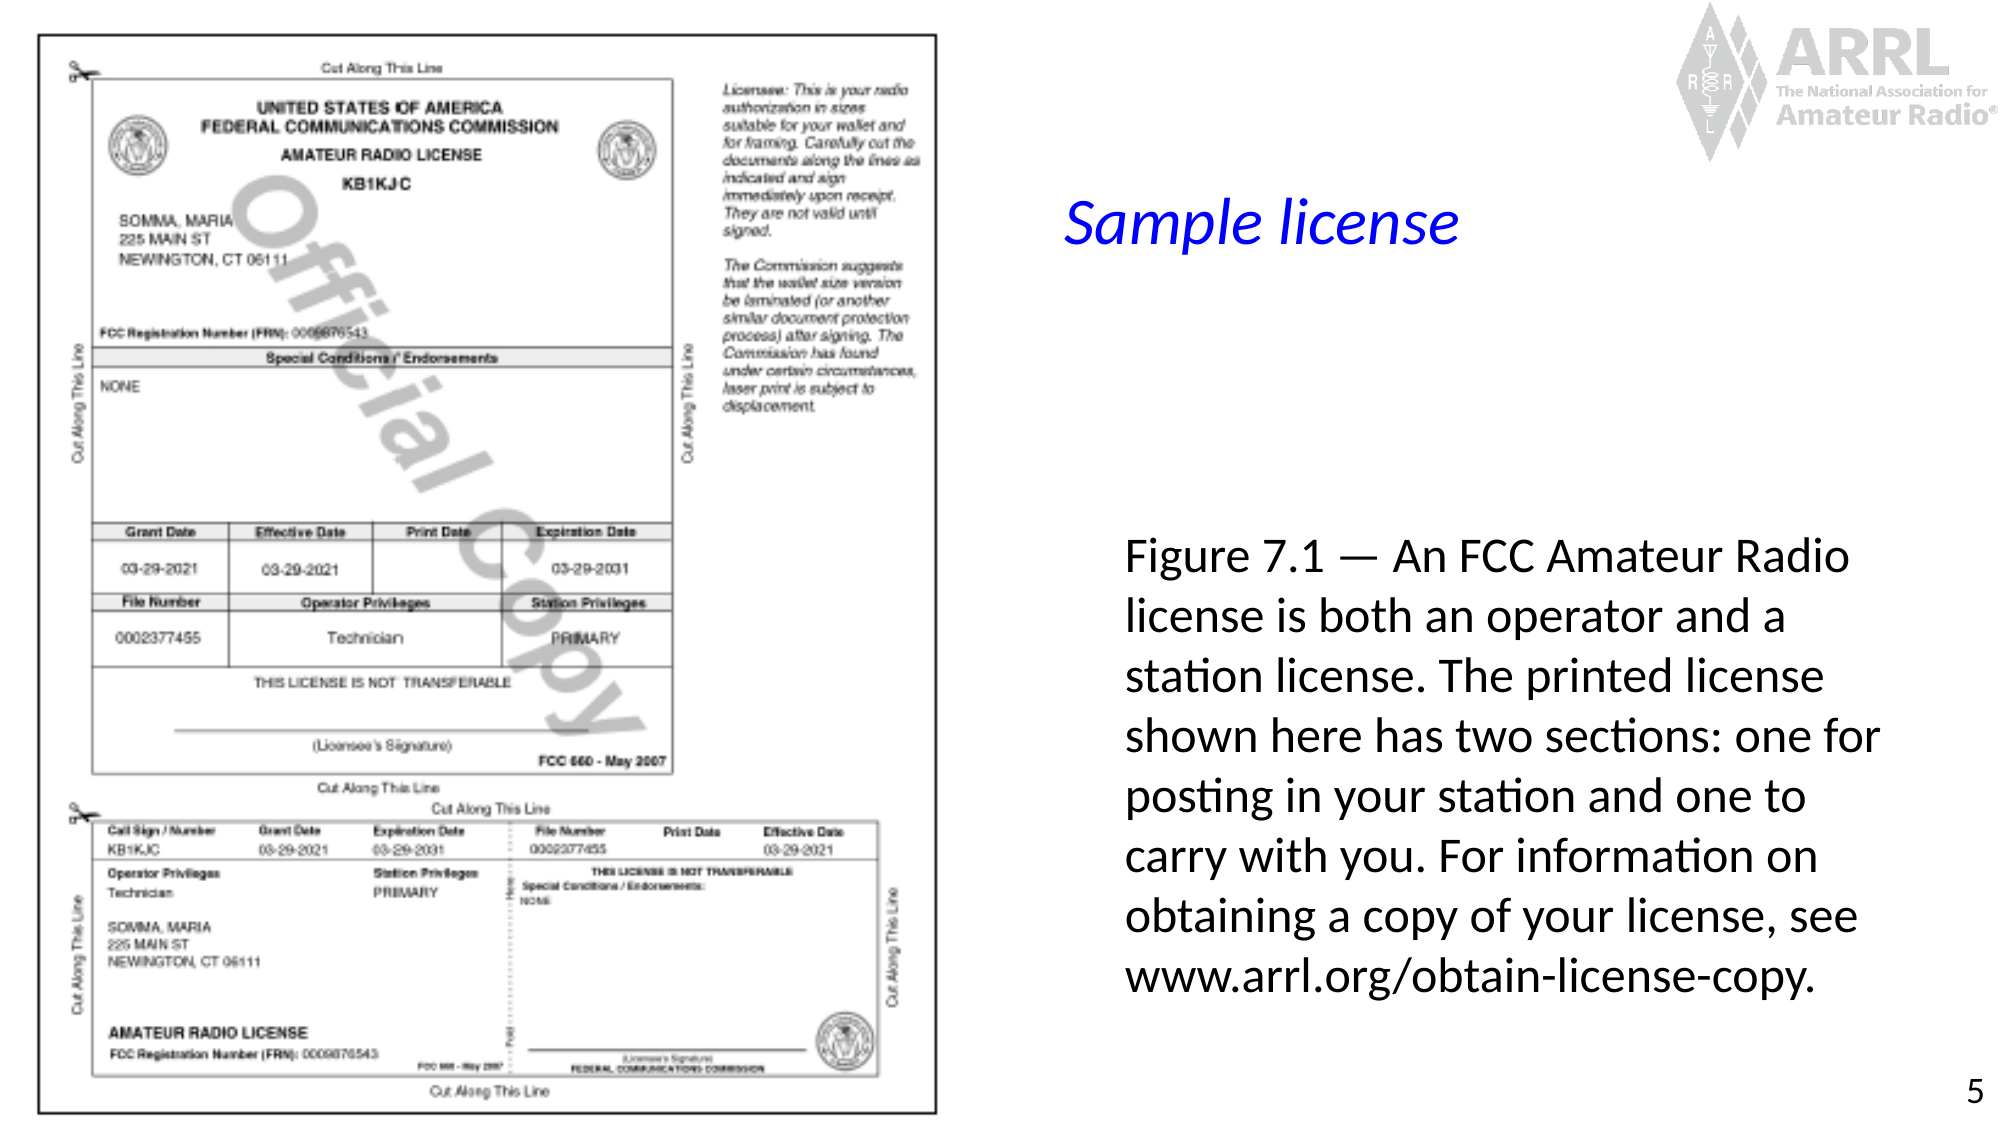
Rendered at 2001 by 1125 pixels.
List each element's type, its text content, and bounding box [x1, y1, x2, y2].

picture [1674, 0, 2000, 164]
picture [26, 20, 950, 1125]
text_box Sample license [1050, 170, 1643, 265]
text_box Figure 7.1 — An FCC Amateur Radio license is both an operator and a station license. The printed license shown here has two sections: one for posting in your station and one to carry with you. For information on obtaining a copy of your license, see www.arrl.org/obtain-license-copy. [1110, 514, 1898, 1010]
